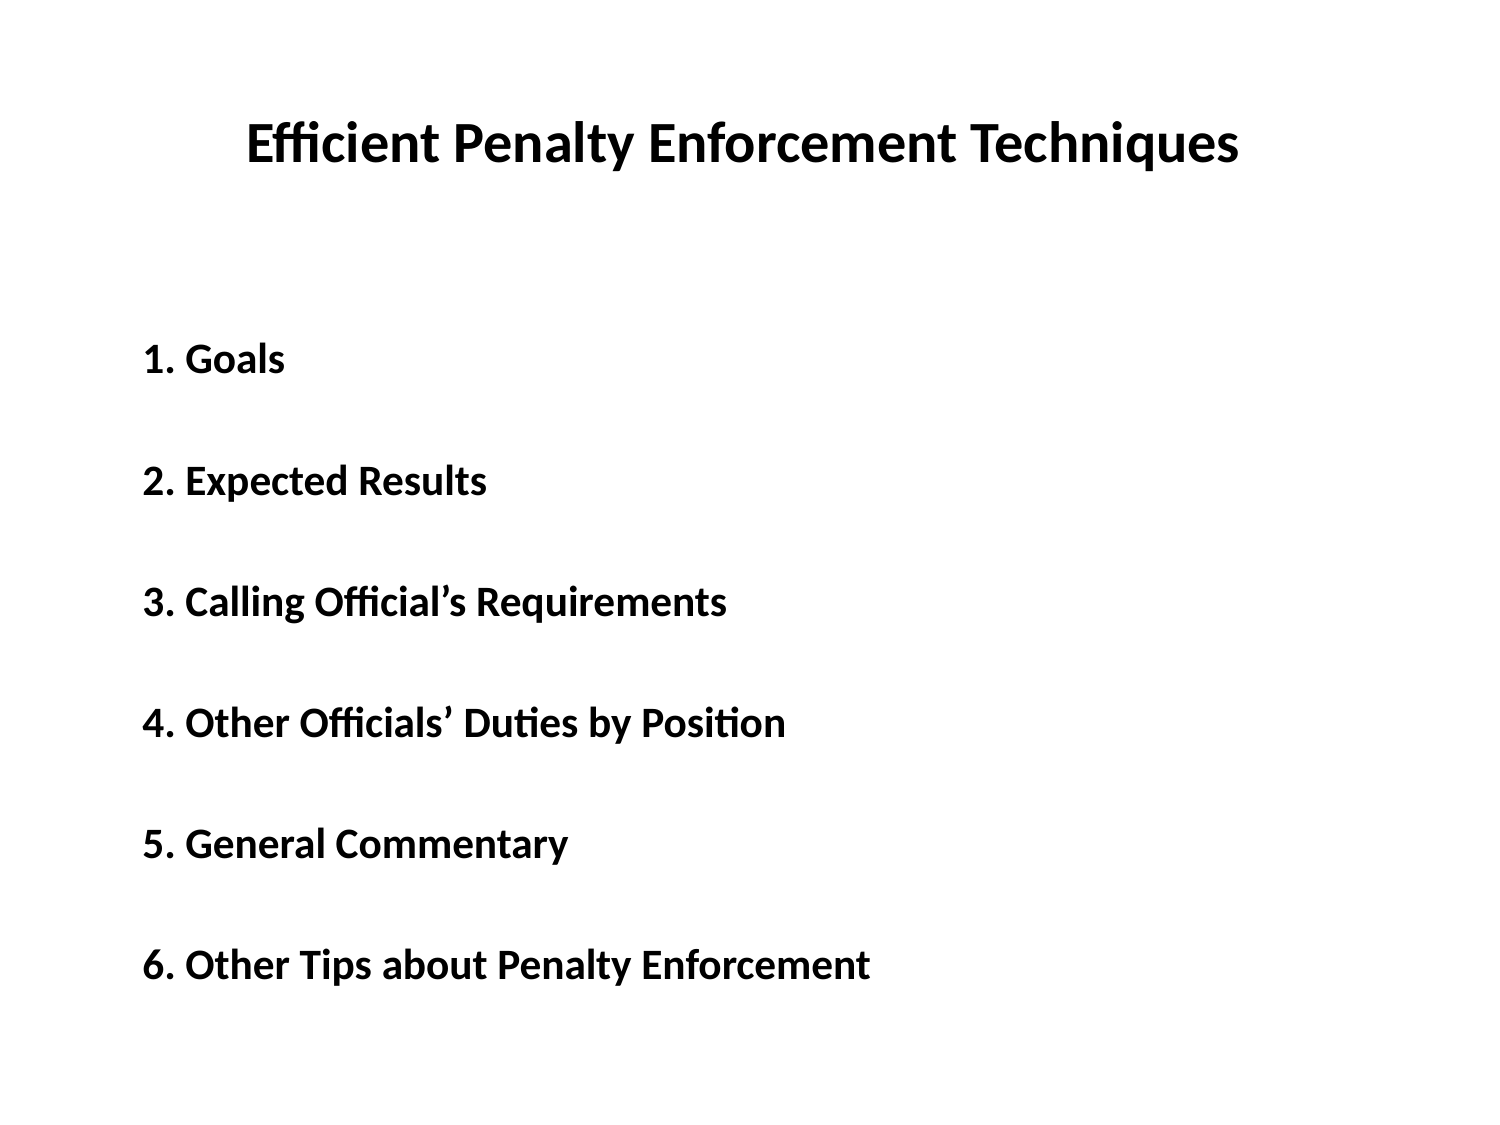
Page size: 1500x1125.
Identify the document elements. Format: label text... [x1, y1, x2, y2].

list 1. Goals 2. Expected Results 3. Calling Official’s Requirements 4. Other Officials’ Duties by Position 5. General Commentary 6. Other Tips about Penalty Enforcement [75, 262, 1425, 1005]
title Efficient Penalty Enforcement Techniques [75, 45, 1425, 233]
